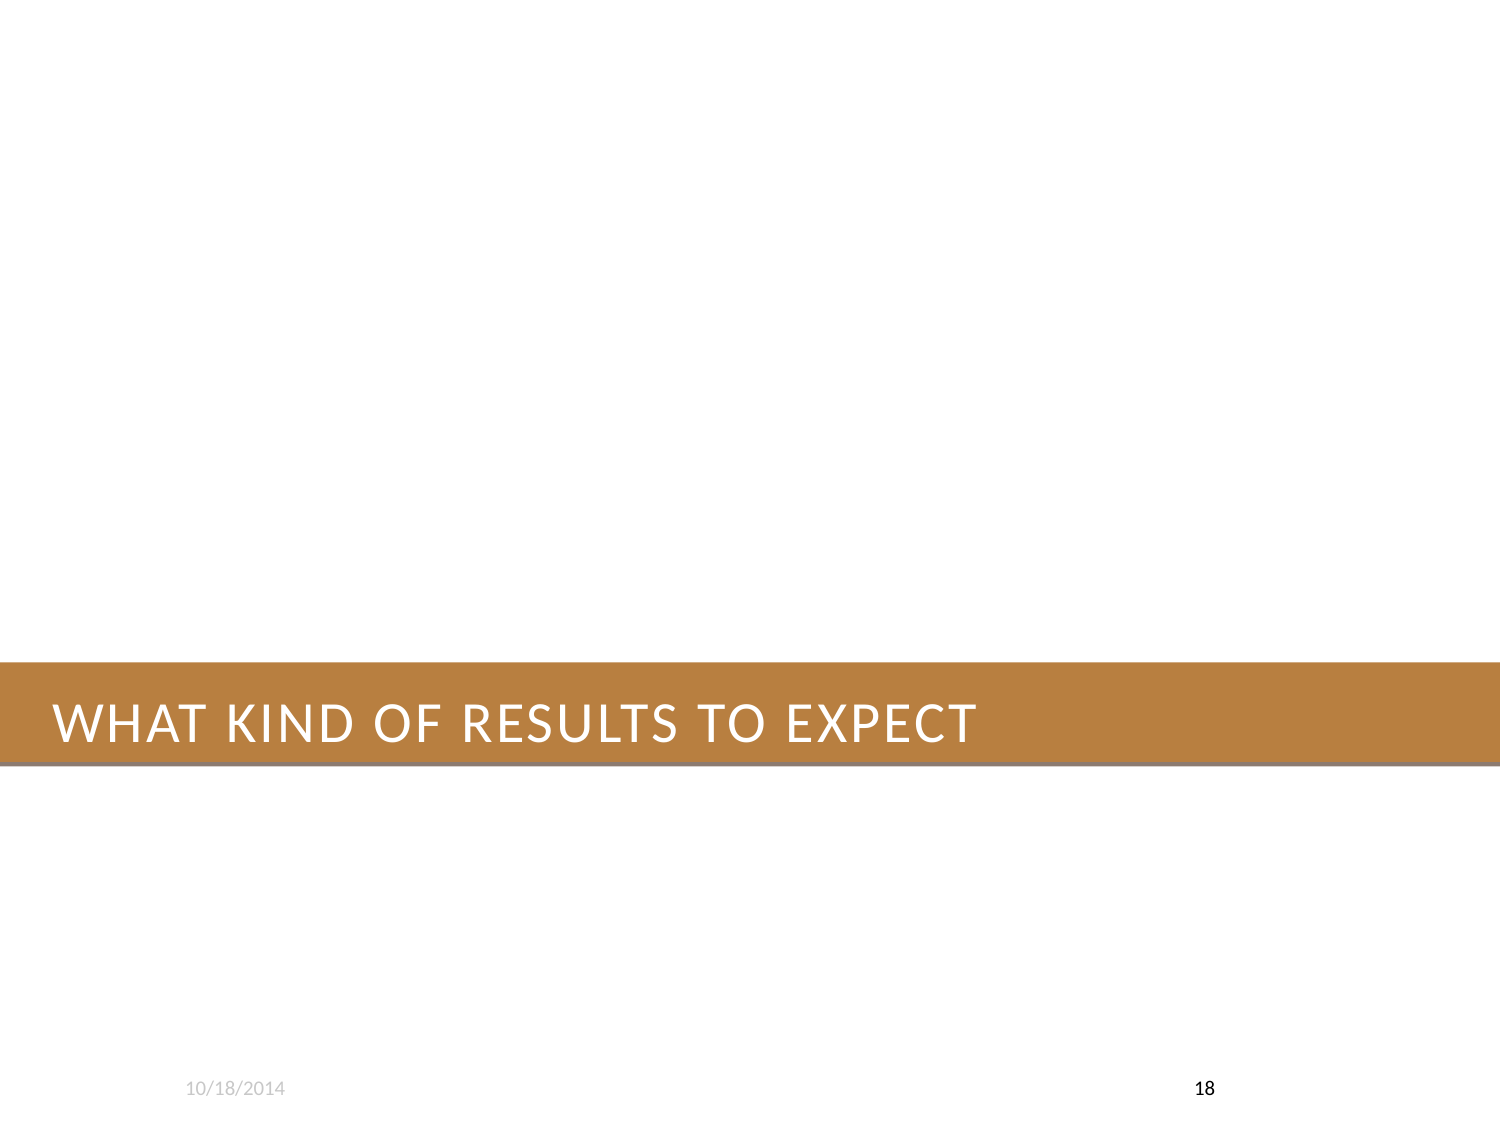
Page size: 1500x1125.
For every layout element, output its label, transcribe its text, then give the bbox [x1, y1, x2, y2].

title What kind of results to Expect [37, 675, 1225, 763]
slide_number 18 [1062, 1062, 1230, 1113]
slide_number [37, 1062, 300, 1113]
